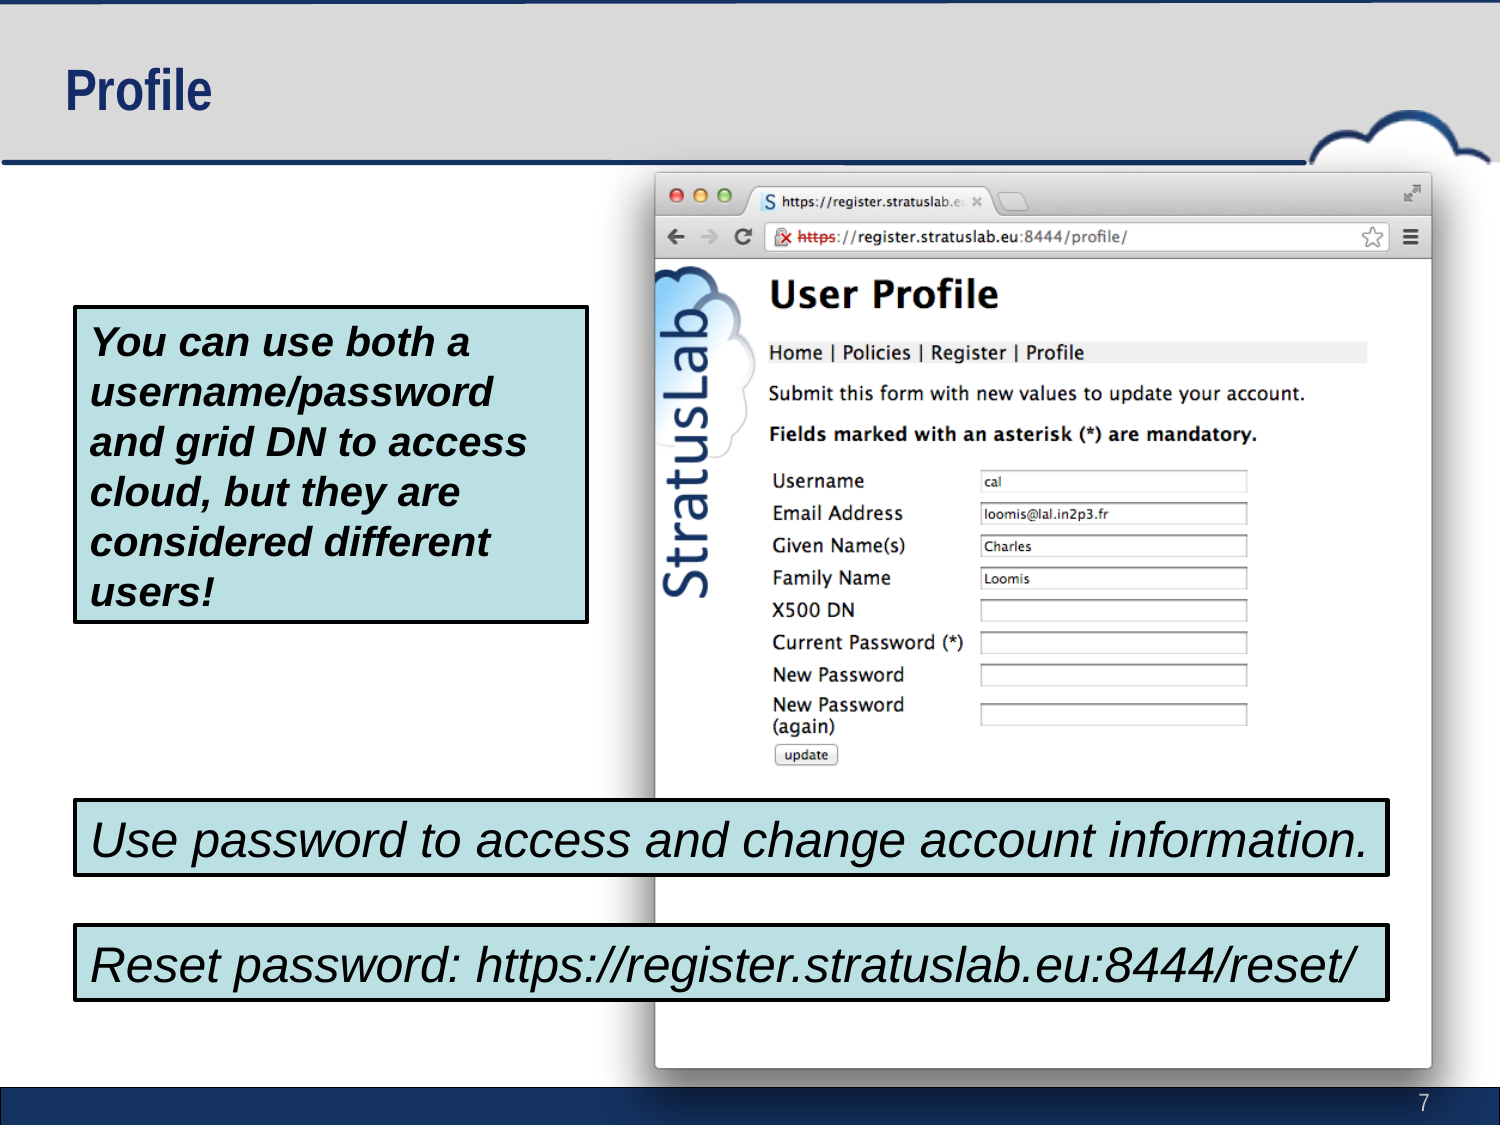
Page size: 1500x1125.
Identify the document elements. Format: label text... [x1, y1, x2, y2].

text_box You can use both a username/password and grid DN to access cloud, but they are considered different users! [74, 307, 582, 623]
title Profile [49, 12, 1301, 163]
text_box Reset password: https://register.stratuslab.eu:8444/reset/ [75, 924, 582, 1000]
text_box Use password to access and change account information. [75, 799, 582, 875]
picture [587, 110, 1500, 1125]
